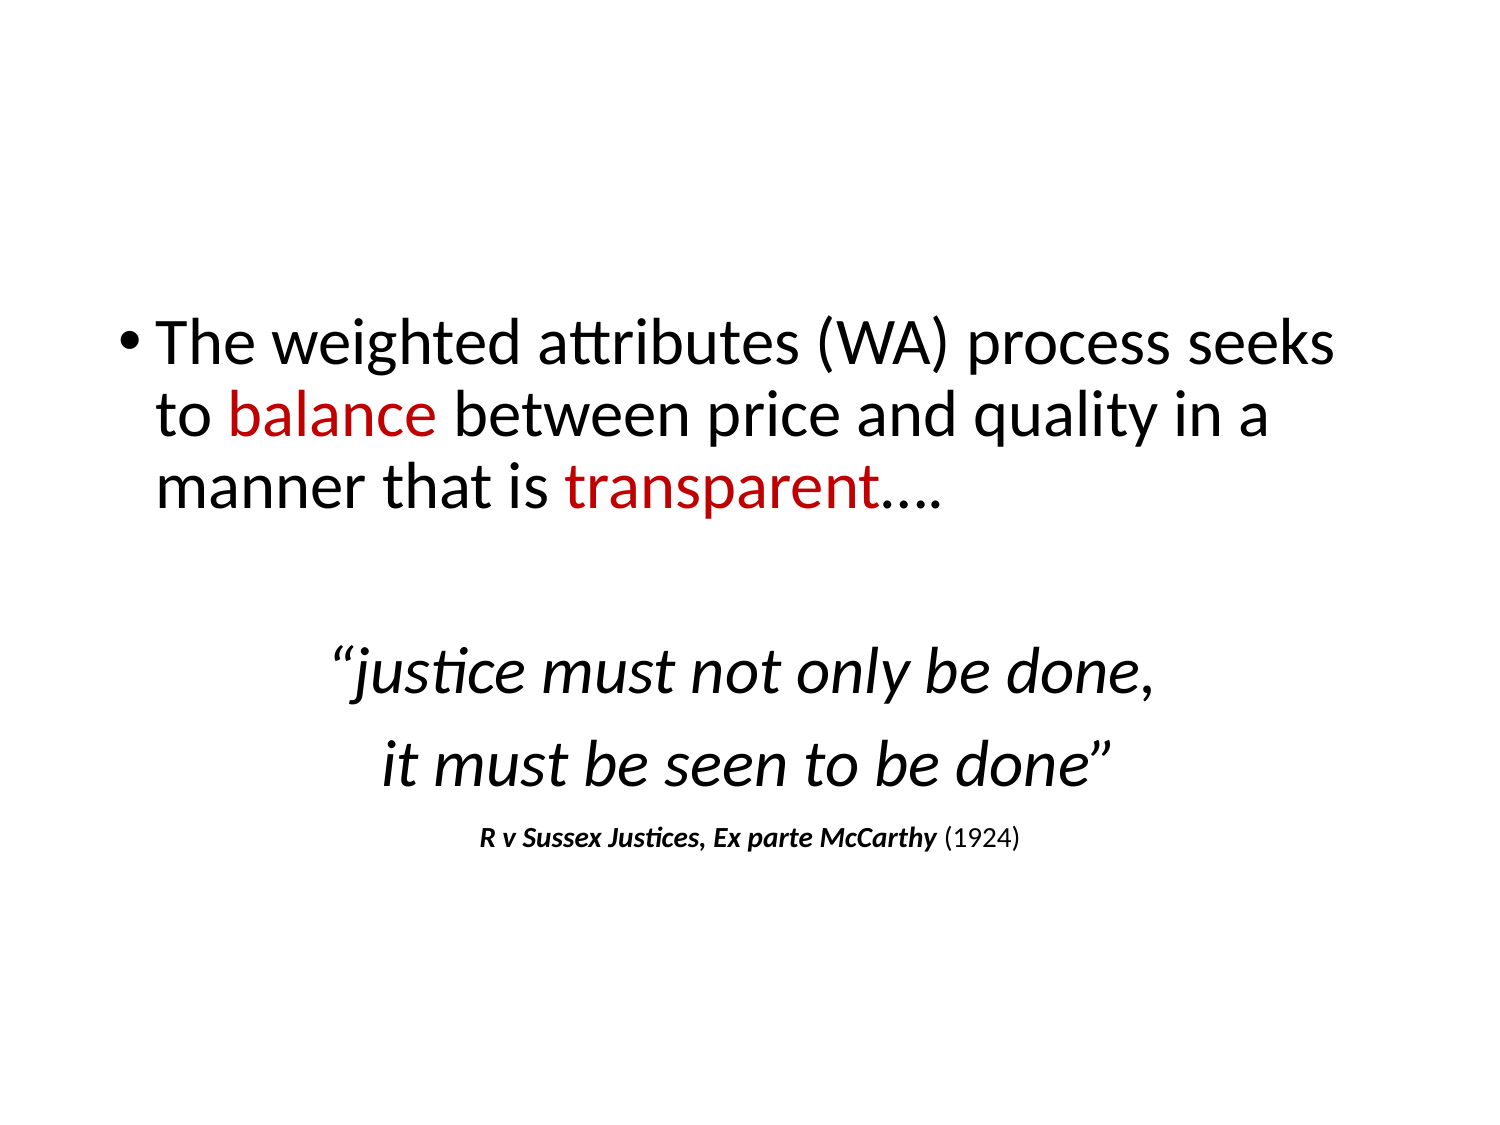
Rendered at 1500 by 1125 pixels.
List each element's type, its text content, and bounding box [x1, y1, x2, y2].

list The weighted attributes (WA) process seeks to balance between price and quality in a manner that is transparent…. “justice must not only be done, it must be seen to be done” R v Sussex Justices, Ex parte McCarthy (1924) [103, 299, 1397, 1014]
